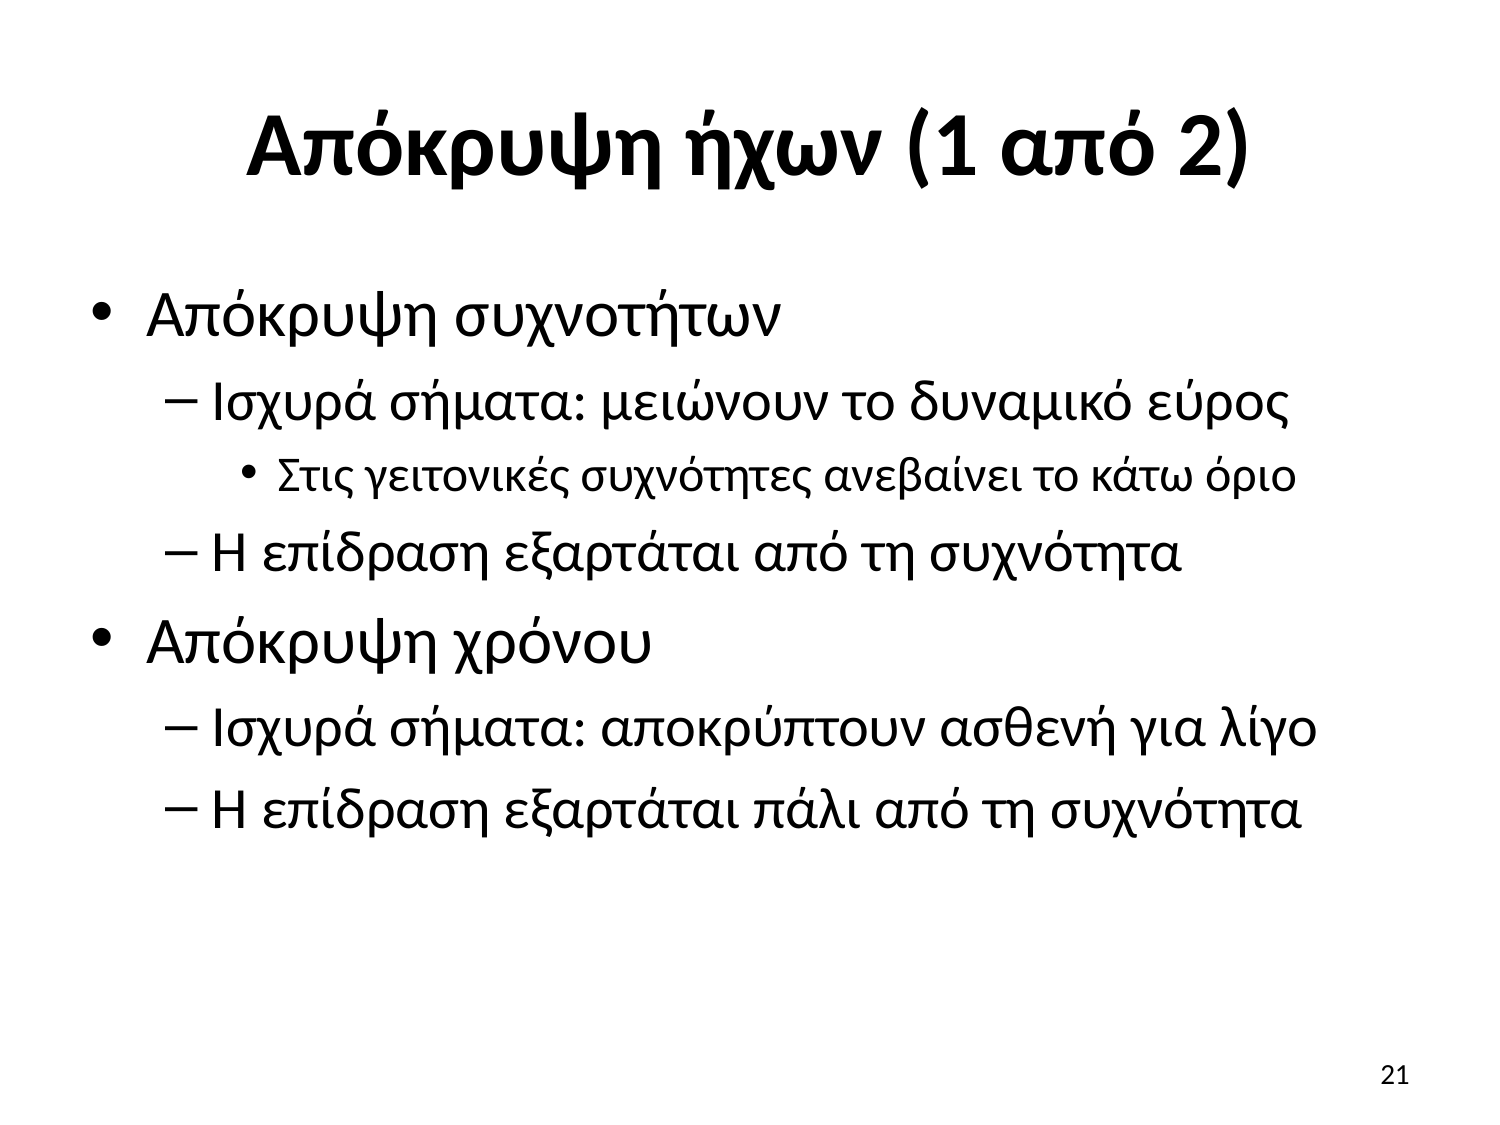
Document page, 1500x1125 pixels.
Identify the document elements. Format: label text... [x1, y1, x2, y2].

title Απόκρυψη ήχων (1 από 2) [75, 45, 1425, 233]
list Απόκρυψη συχνοτήτων Ισχυρά σήματα: μειώνουν το δυναμικό εύρος Στις γειτονικές συχνότητες ανεβαίνει το κάτω όριο Η επίδραση εξαρτάται από τη συχνότητα Απόκρυψη χρόνου Ισχυρά σήματα: αποκρύπτουν ασθενή για λίγο Η επίδραση εξαρτάται πάλι από τη συχνότητα [75, 262, 1425, 1005]
slide_number 21 [1074, 1042, 1425, 1103]
